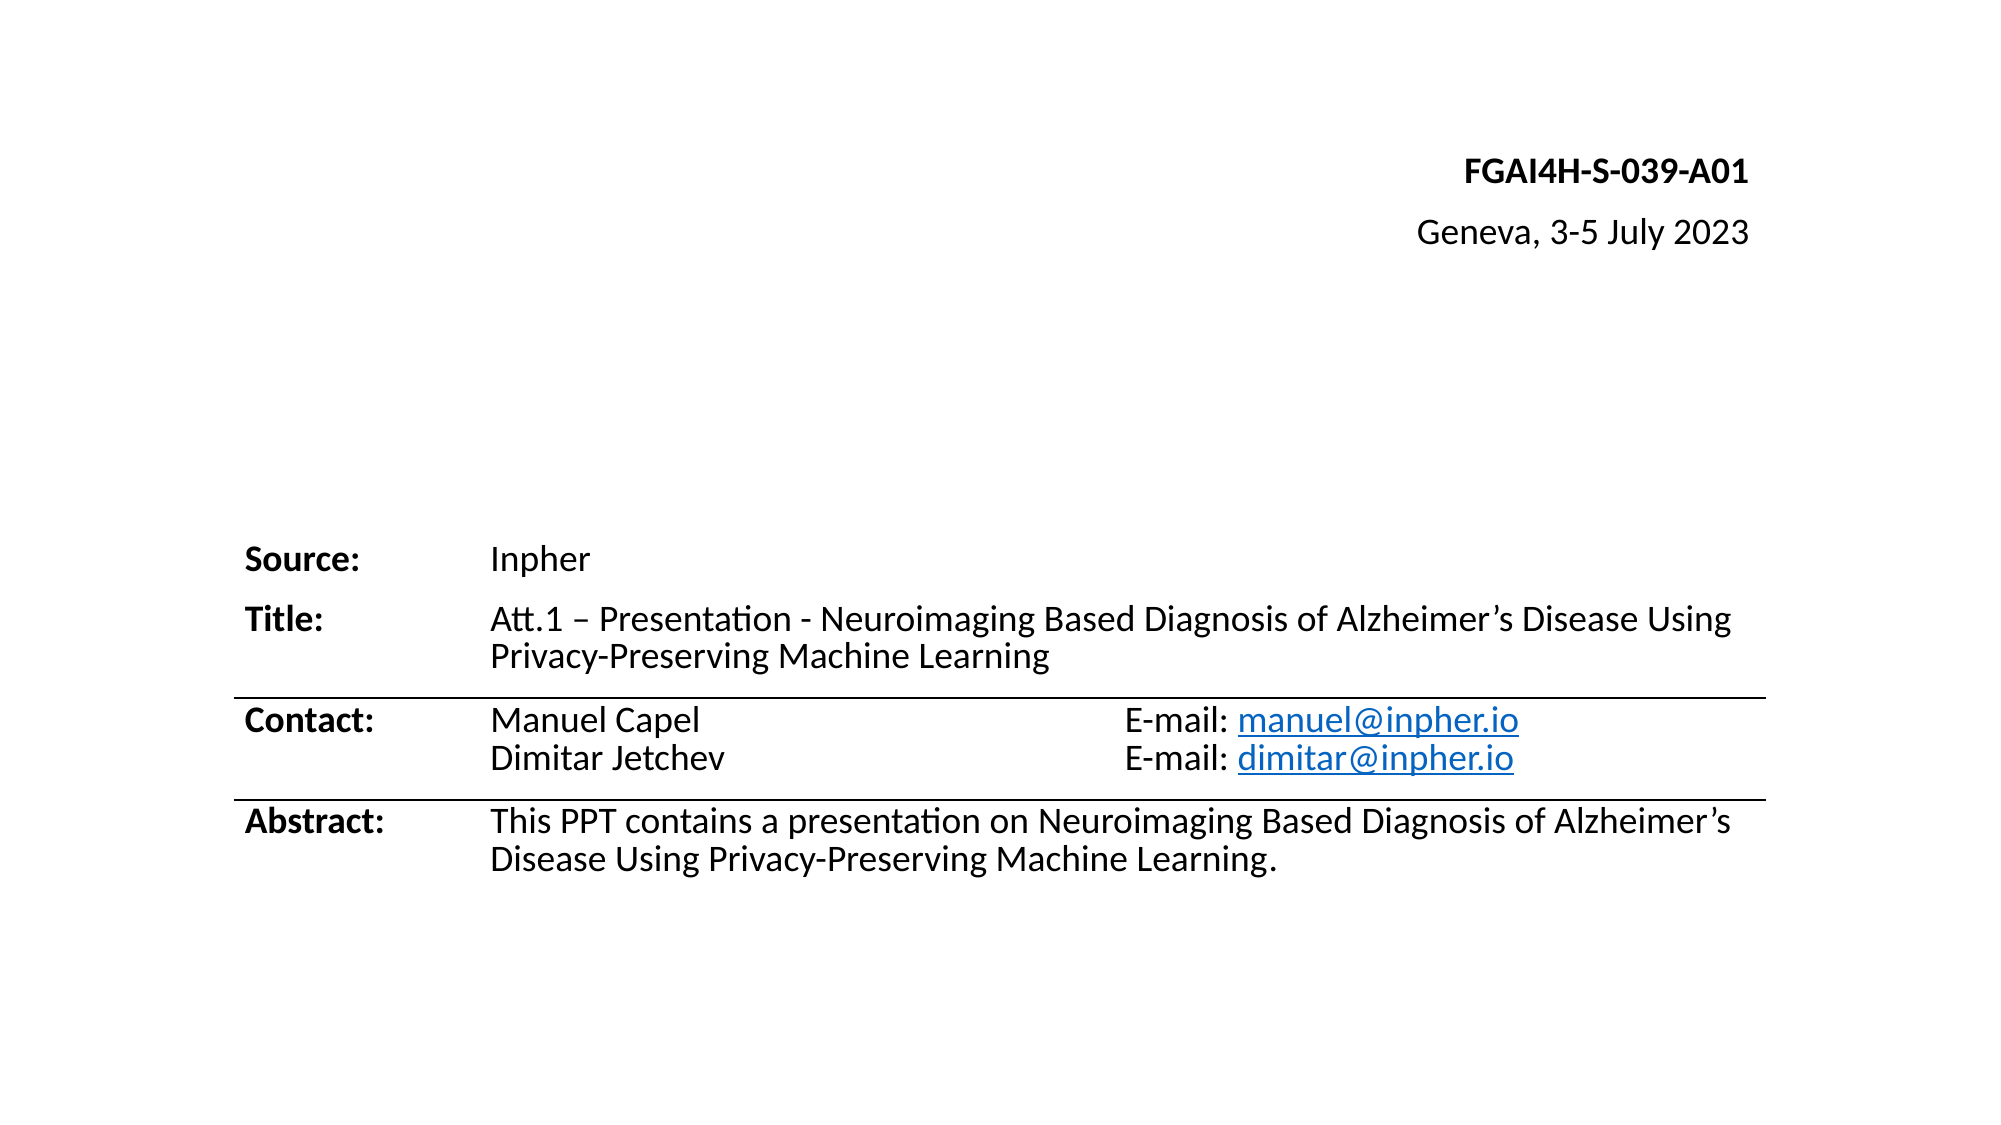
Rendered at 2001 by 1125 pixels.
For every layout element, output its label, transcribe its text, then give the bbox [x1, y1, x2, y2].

table_cell Title: [234, 597, 479, 697]
table_cell This PPT contains a presentation on Neuroimaging Based Diagnosis of Alzheimer’s Disease Using Privacy-Preserving Machine Learning. [479, 801, 1766, 901]
table_cell Abstract: [234, 801, 479, 901]
table_cell Manuel Capel Dimitar Jetchev [479, 699, 1113, 799]
text_box FGAI4H-S-039-A01 [1449, 138, 1765, 199]
table_cell Contact: [234, 699, 479, 799]
table_cell E-mail: manuel@inpher.io E-mail: dimitar@inpher.io [1113, 699, 1766, 799]
table_cell Att.1 – Presentation - Neuroimaging Based Diagnosis of Alzheimer’s Disease Using Privacy-Preserving Machine Learning [479, 597, 1766, 697]
table_header Inpher [479, 537, 1766, 597]
table_header Source: [234, 537, 479, 597]
text_box Geneva, 3-5 July 2023 [1401, 199, 1765, 259]
